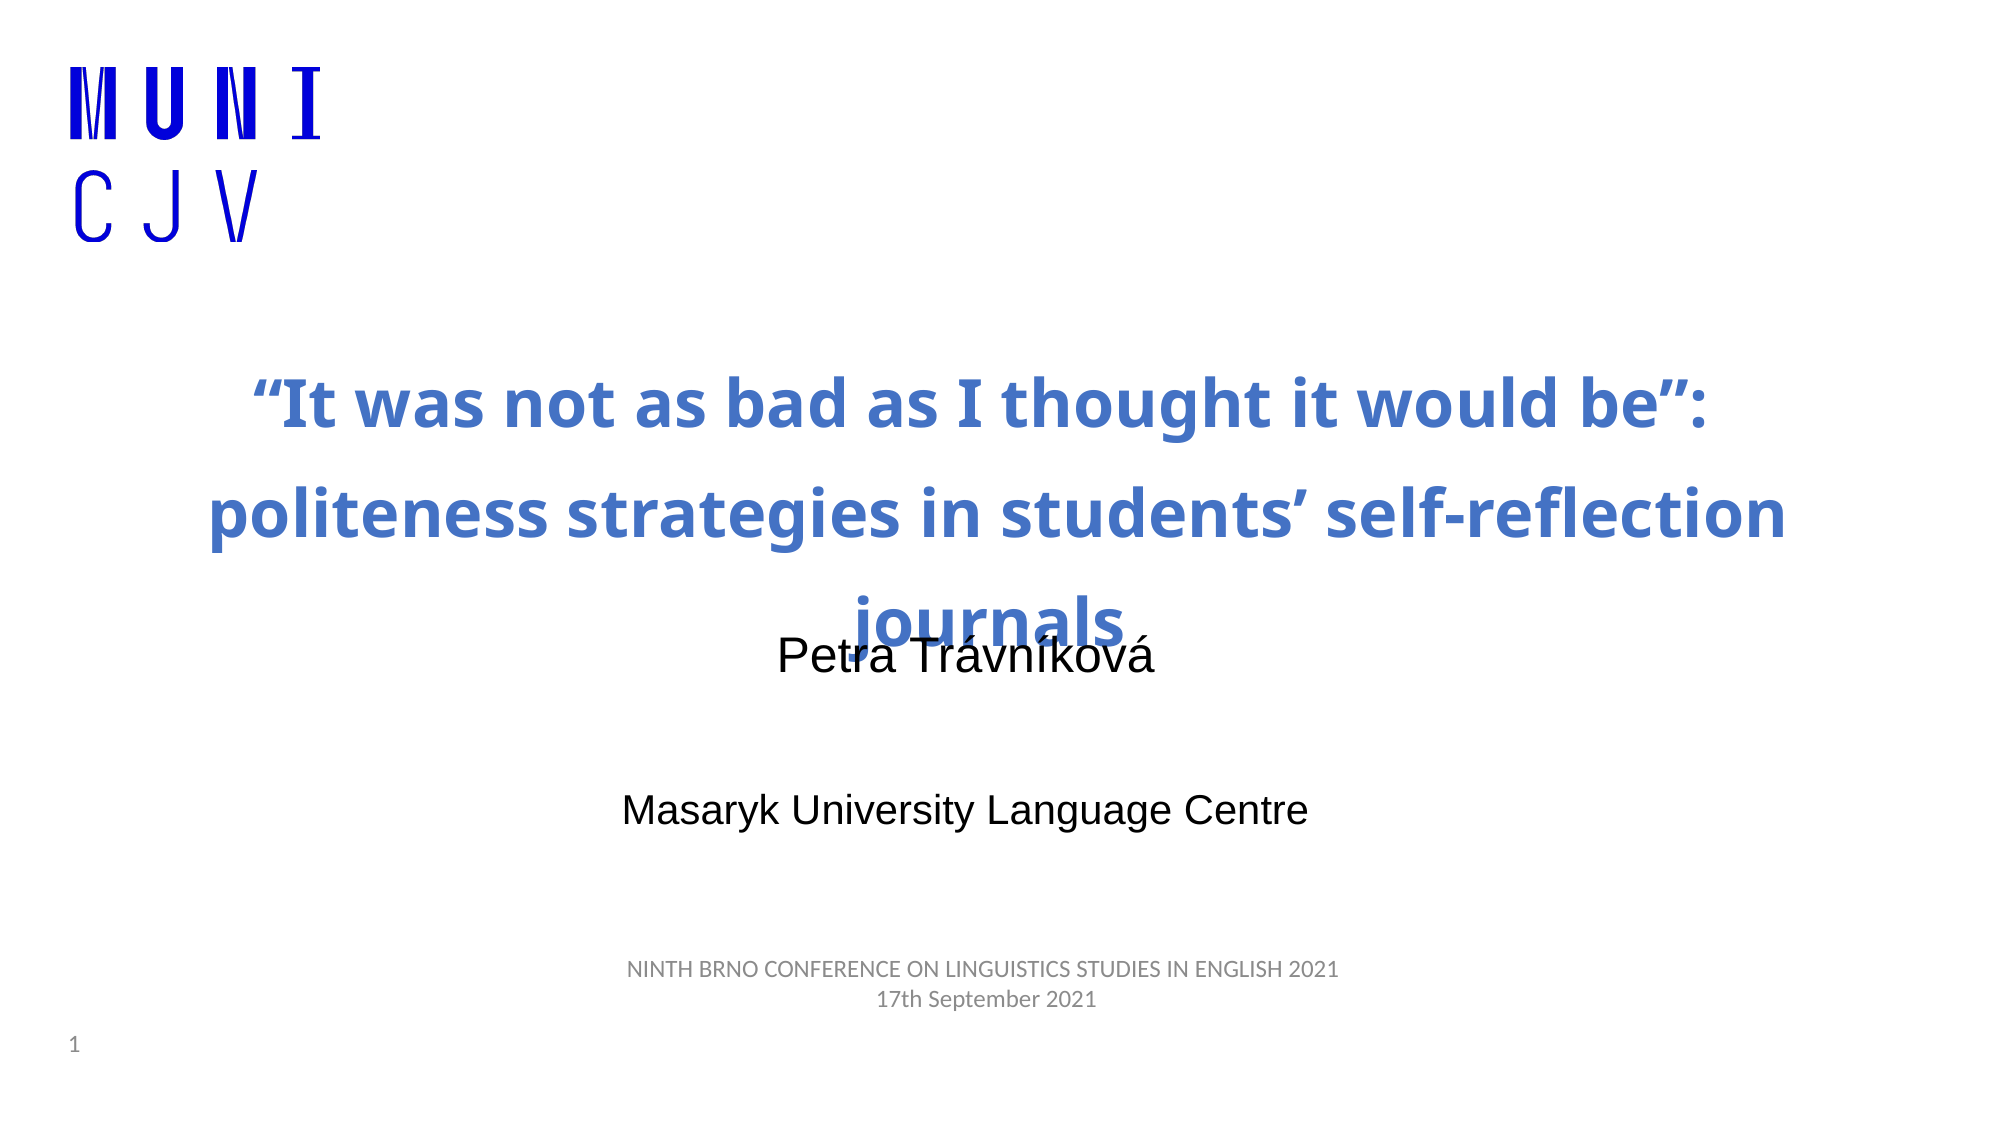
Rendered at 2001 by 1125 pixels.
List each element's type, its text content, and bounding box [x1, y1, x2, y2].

picture [67, 67, 320, 242]
footer NINTH BRNO CONFERENCE ON LINGUISTICS STUDIES IN ENGLISH 2021 17th September 2021 [134, 964, 1839, 1032]
title “It was not as bad as I thought it would be”: politeness strategies in students’ self-reflection journals [67, 331, 1930, 668]
subtitle Petra Trávníková Masaryk University Language Centre [155, 562, 1777, 784]
slide_number 1 [67, 1021, 110, 1063]
